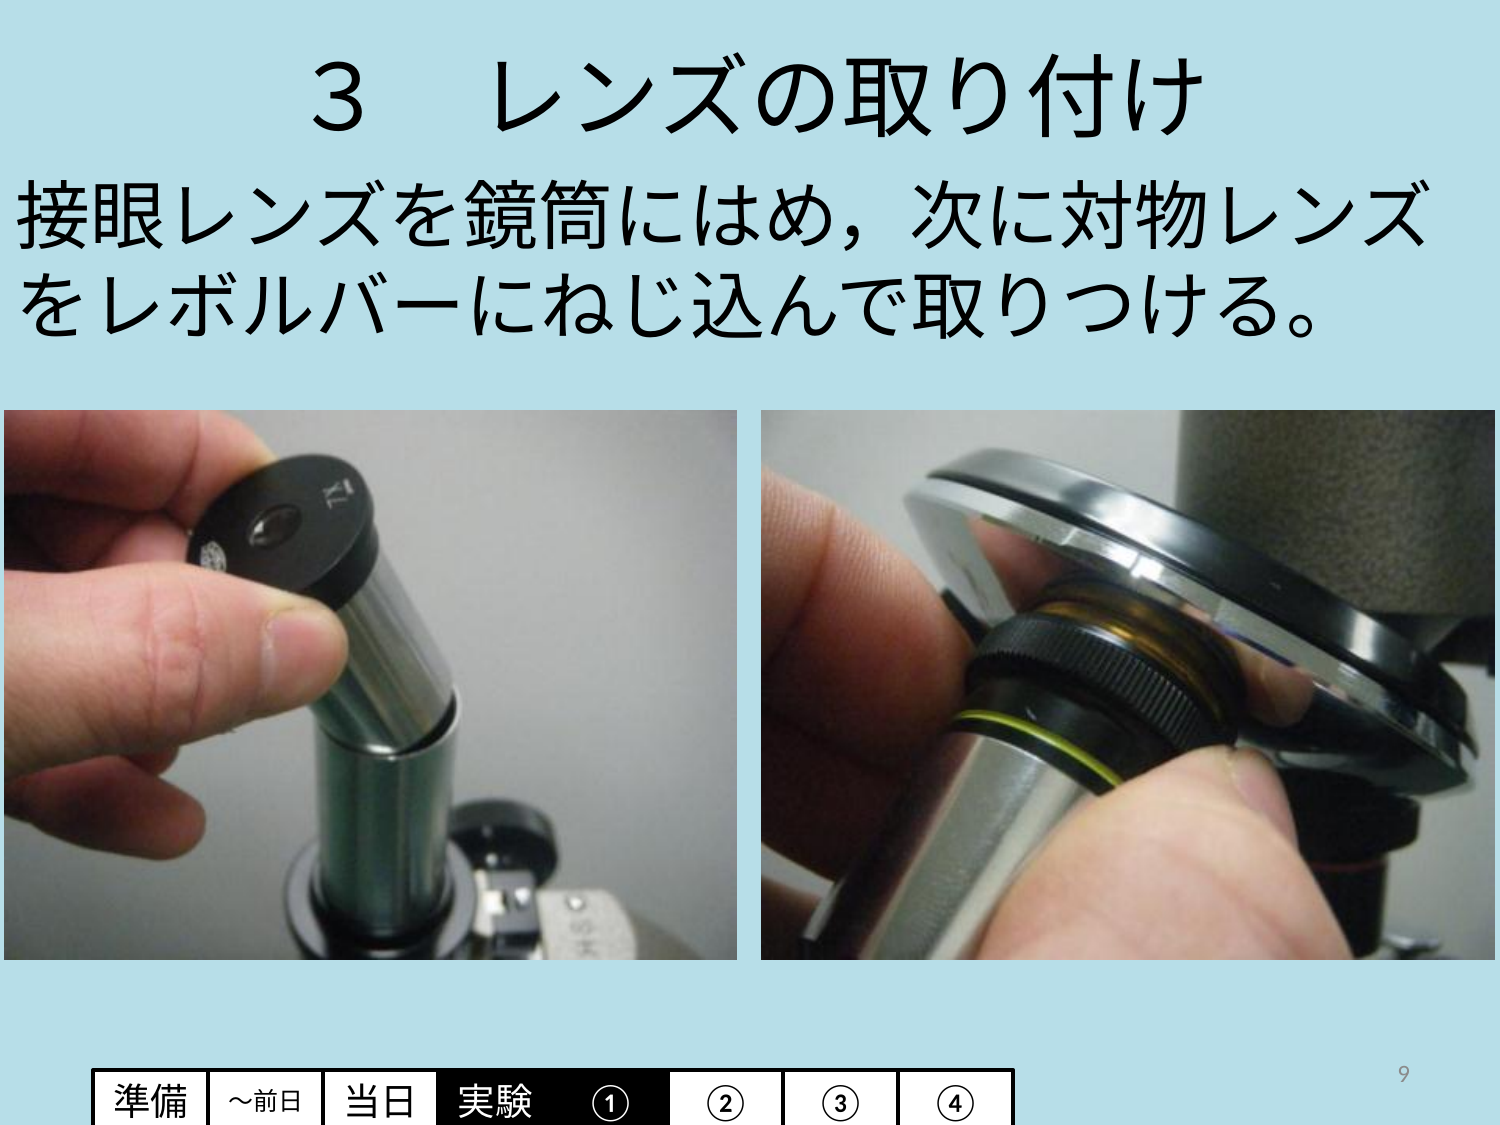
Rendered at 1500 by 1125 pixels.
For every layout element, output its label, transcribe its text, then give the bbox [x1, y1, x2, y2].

list 接眼レンズを鏡筒にはめ，次に対物レンズをレボルバーにねじ込んで取りつける。 [0, 160, 1500, 1005]
picture [3, 410, 737, 961]
picture [761, 410, 1495, 961]
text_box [92, 1070, 1014, 1125]
title ３ レンズの取り付け [76, 0, 1427, 160]
slide_number 9 [1074, 1042, 1425, 1103]
